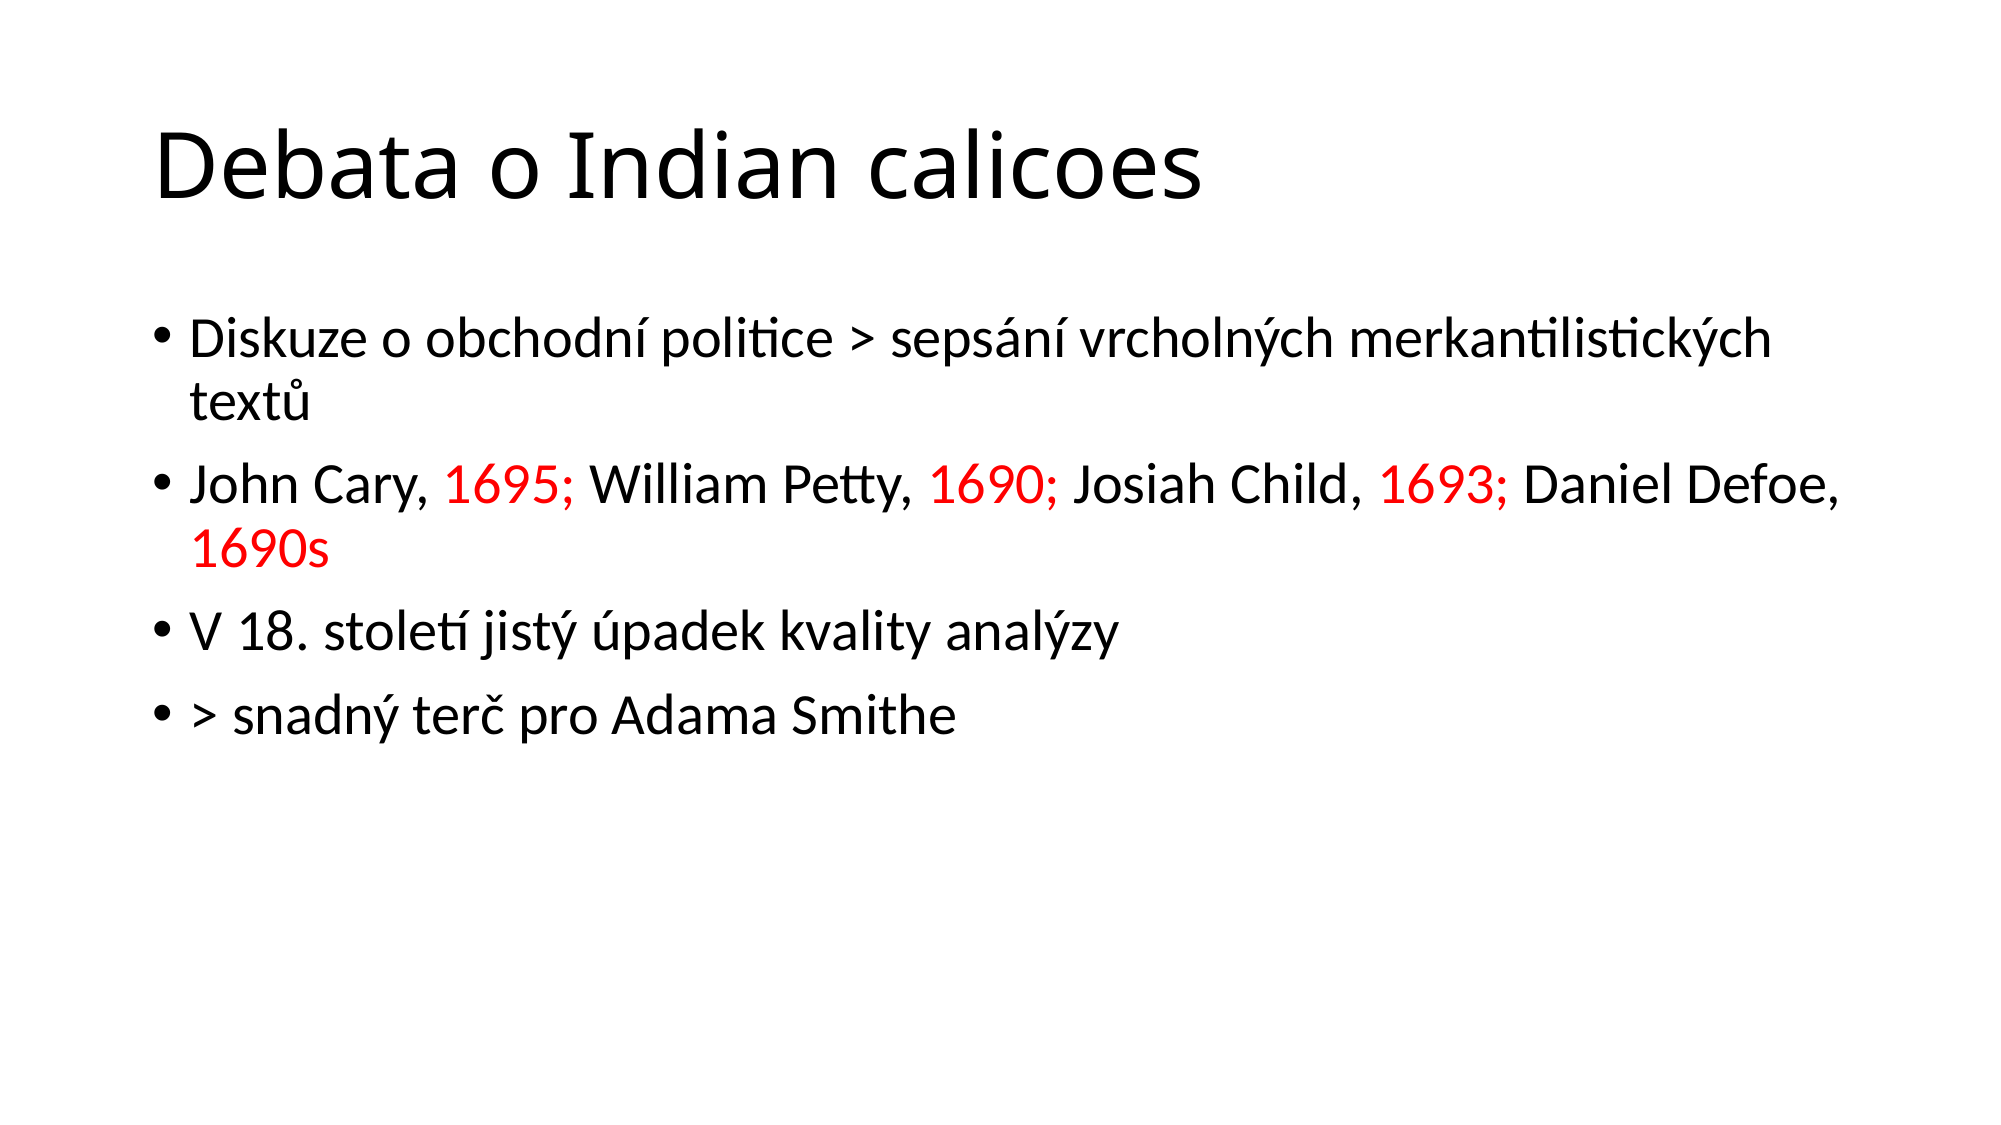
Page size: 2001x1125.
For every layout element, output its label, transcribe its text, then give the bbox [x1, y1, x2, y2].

title Debata o Indian calicoes [137, 59, 1863, 278]
list Diskuze o obchodní politice > sepsání vrcholných merkantilistických textů John Cary, 1695; William Petty, 1690; Josiah Child, 1693; Daniel Defoe, 1690s V 18. století jistý úpadek kvality analýzy > snadný terč pro Adama Smithe [137, 299, 1863, 1014]
